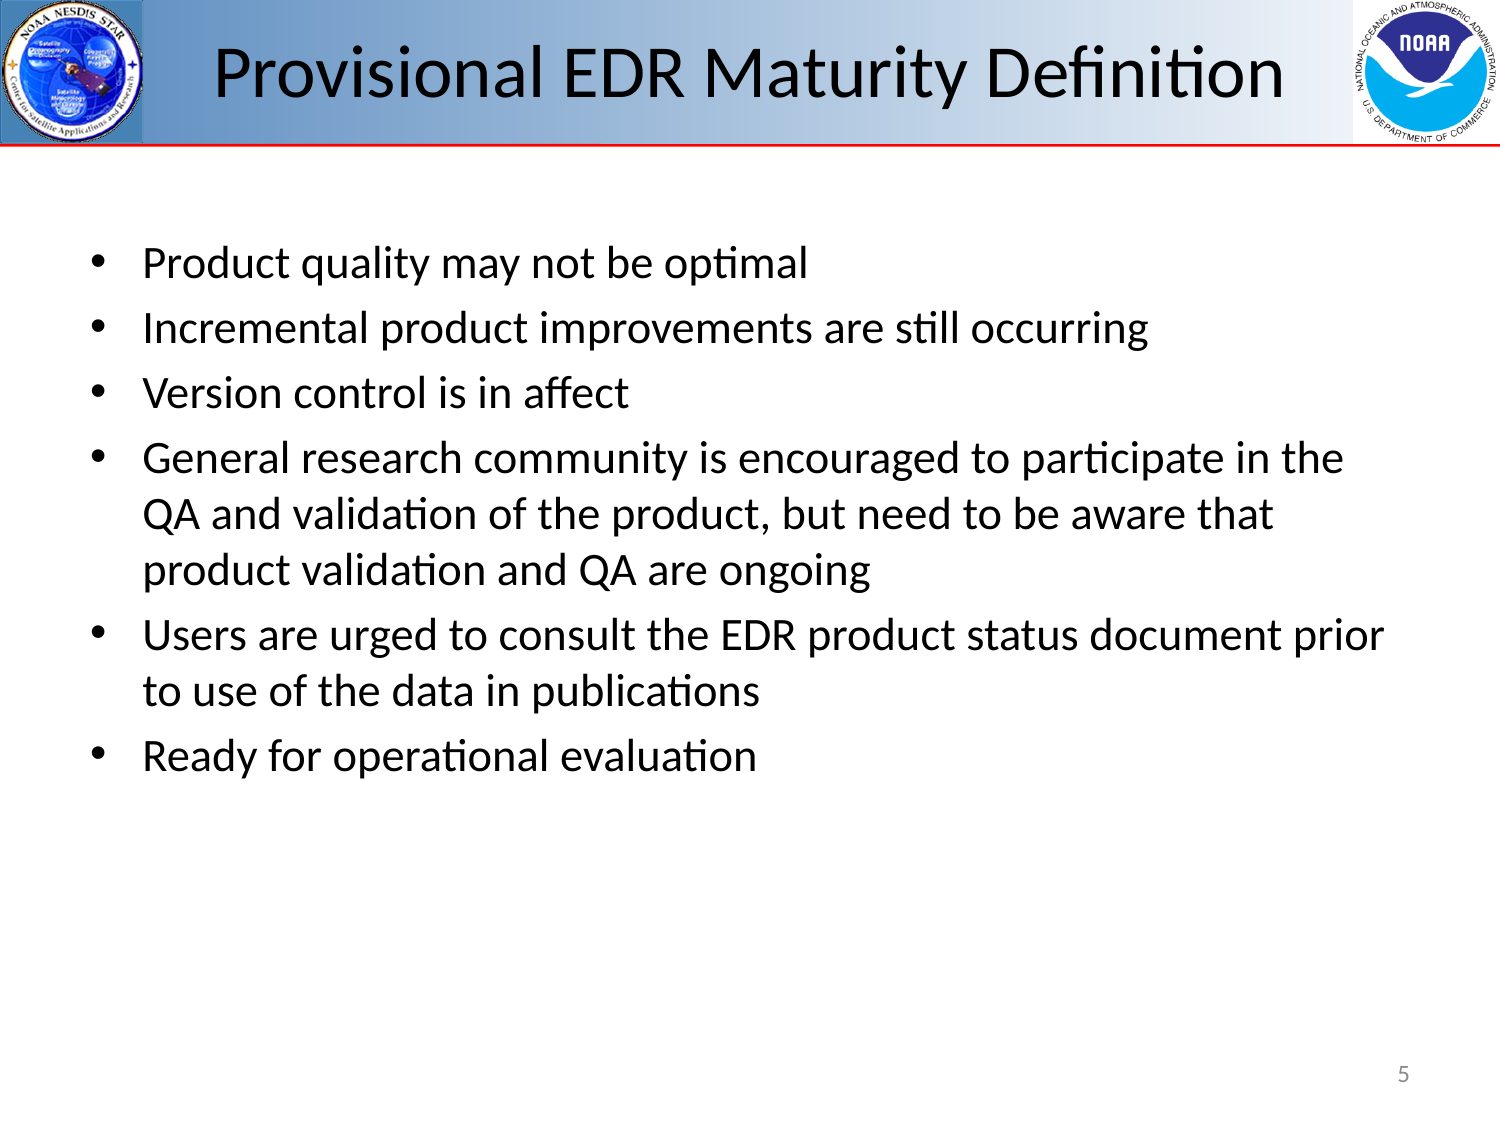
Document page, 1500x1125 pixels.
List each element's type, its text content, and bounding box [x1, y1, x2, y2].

list Product quality may not be optimal Incremental product improvements are still occurring Version control is in affect General research community is encouraged to participate in the QA and validation of the product, but need to be aware that product validation and QA are ongoing Users are urged to consult the EDR product status document prior to use of the data in publications Ready for operational evaluation [75, 224, 1425, 791]
slide_number 5 [1074, 1042, 1425, 1103]
picture [0, 0, 144, 144]
picture [1353, 0, 1498, 144]
title Provisional EDR Maturity Definition [75, 0, 1425, 135]
